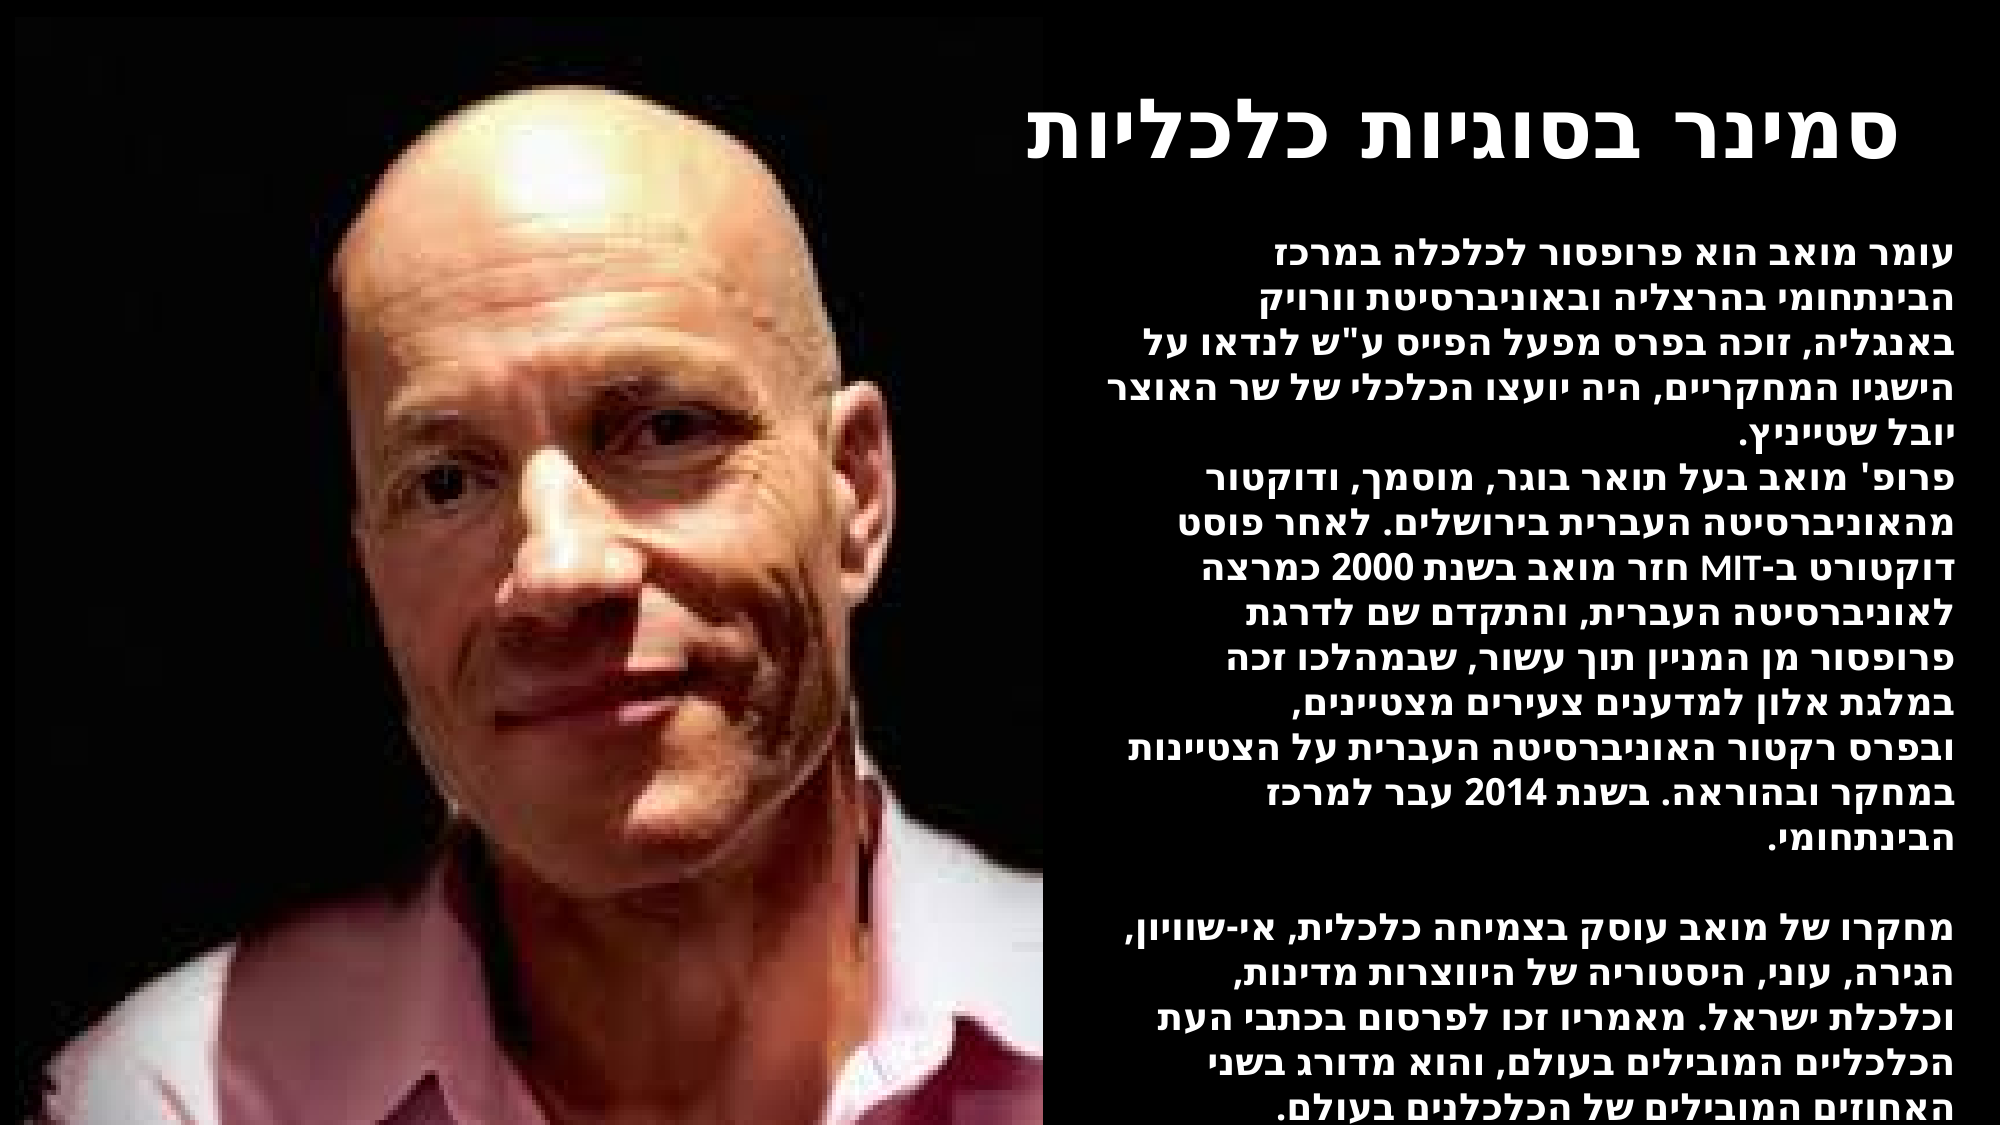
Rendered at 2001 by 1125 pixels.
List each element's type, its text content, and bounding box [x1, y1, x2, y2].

text_box סמינר בסוגיות כלכליות [1043, 79, 1918, 185]
text_box עומר מואב הוא פרופסור לכלכלה במרכז הבינתחומי בהרצליה ובאוניברסיטת וורויק באנגליה, זוכה בפרס מפעל הפייס ע"ש לנדאו על הישגיו המחקריים, היה יועצו הכלכלי של שר האוצר יובל שטייניץ. פרופ' מואב בעל תואר בוגר, מוסמך, ודוקטור מהאוניברסיטה העברית בירושלים. לאחר פוסט דוקטורט ב-MIT חזר מואב בשנת 2000 כמרצה לאוניברסיטה העברית, והתקדם שם לדרגת פרופסור מן המניין תוך עשור, שבמהלכו זכה במלגת אלון למדענים צעירים מצטיינים, ובפרס רקטור האוניברסיטה העברית על הצטיינות במחקר ובהוראה. בשנת 2014 עבר למרכז הבינתחומי. מחקרו של מואב עוסק בצמיחה כלכלית, אי-שוויון, הגירה, עוני, היסטוריה של היווצרות מדינות, וכלכלת ישראל. מאמריו זכו לפרסום בכתבי העת הכלכליים המובילים בעולם, והוא מדורג בשני האחוזים המובילים של הכלכלנים בעולם. [1086, 220, 1971, 1125]
picture [2, 9, 1043, 1125]
